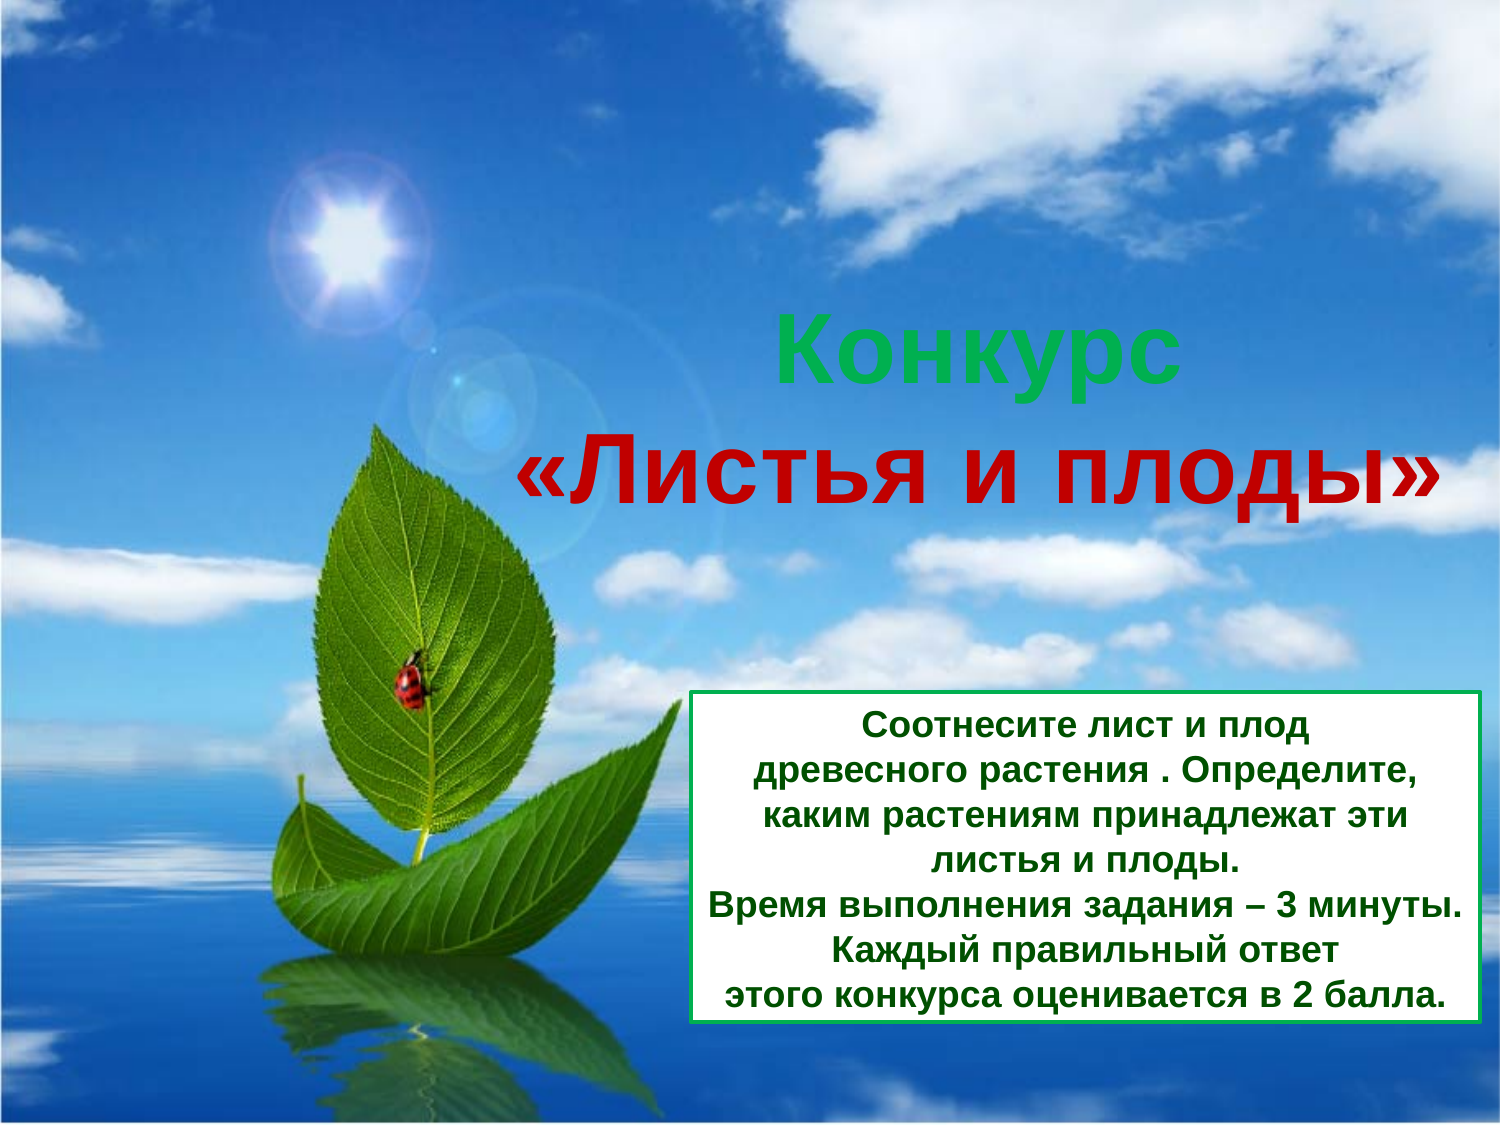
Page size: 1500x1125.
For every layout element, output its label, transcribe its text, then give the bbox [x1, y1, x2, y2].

text_box Конкурс «Листья и плоды» [478, 208, 1481, 598]
picture [0, 0, 1500, 1125]
text_box Соотнесите лист и плод древесного растения . Определите, каким растениям принадлежат эти листья и плоды. Время выполнения задания – 3 минуты. Каждый правильный ответ этого конкурса оценивается в 2 балла. [689, 690, 1482, 1024]
